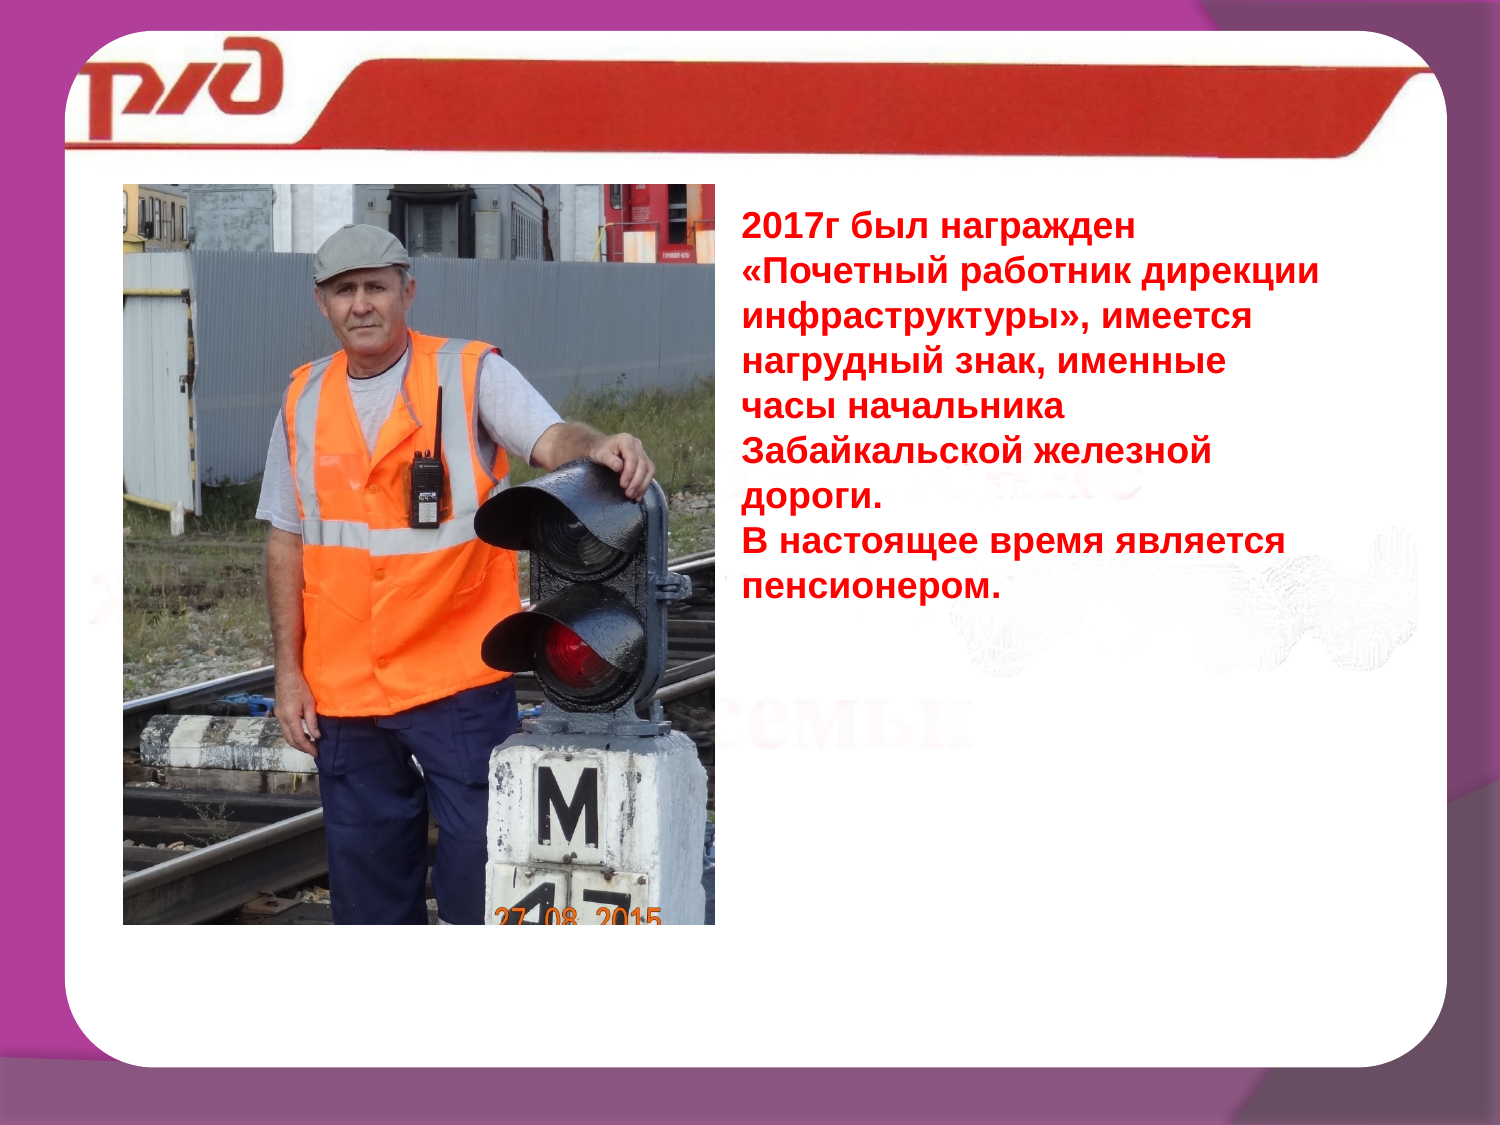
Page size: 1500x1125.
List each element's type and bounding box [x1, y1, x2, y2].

picture [64, 30, 1448, 1068]
